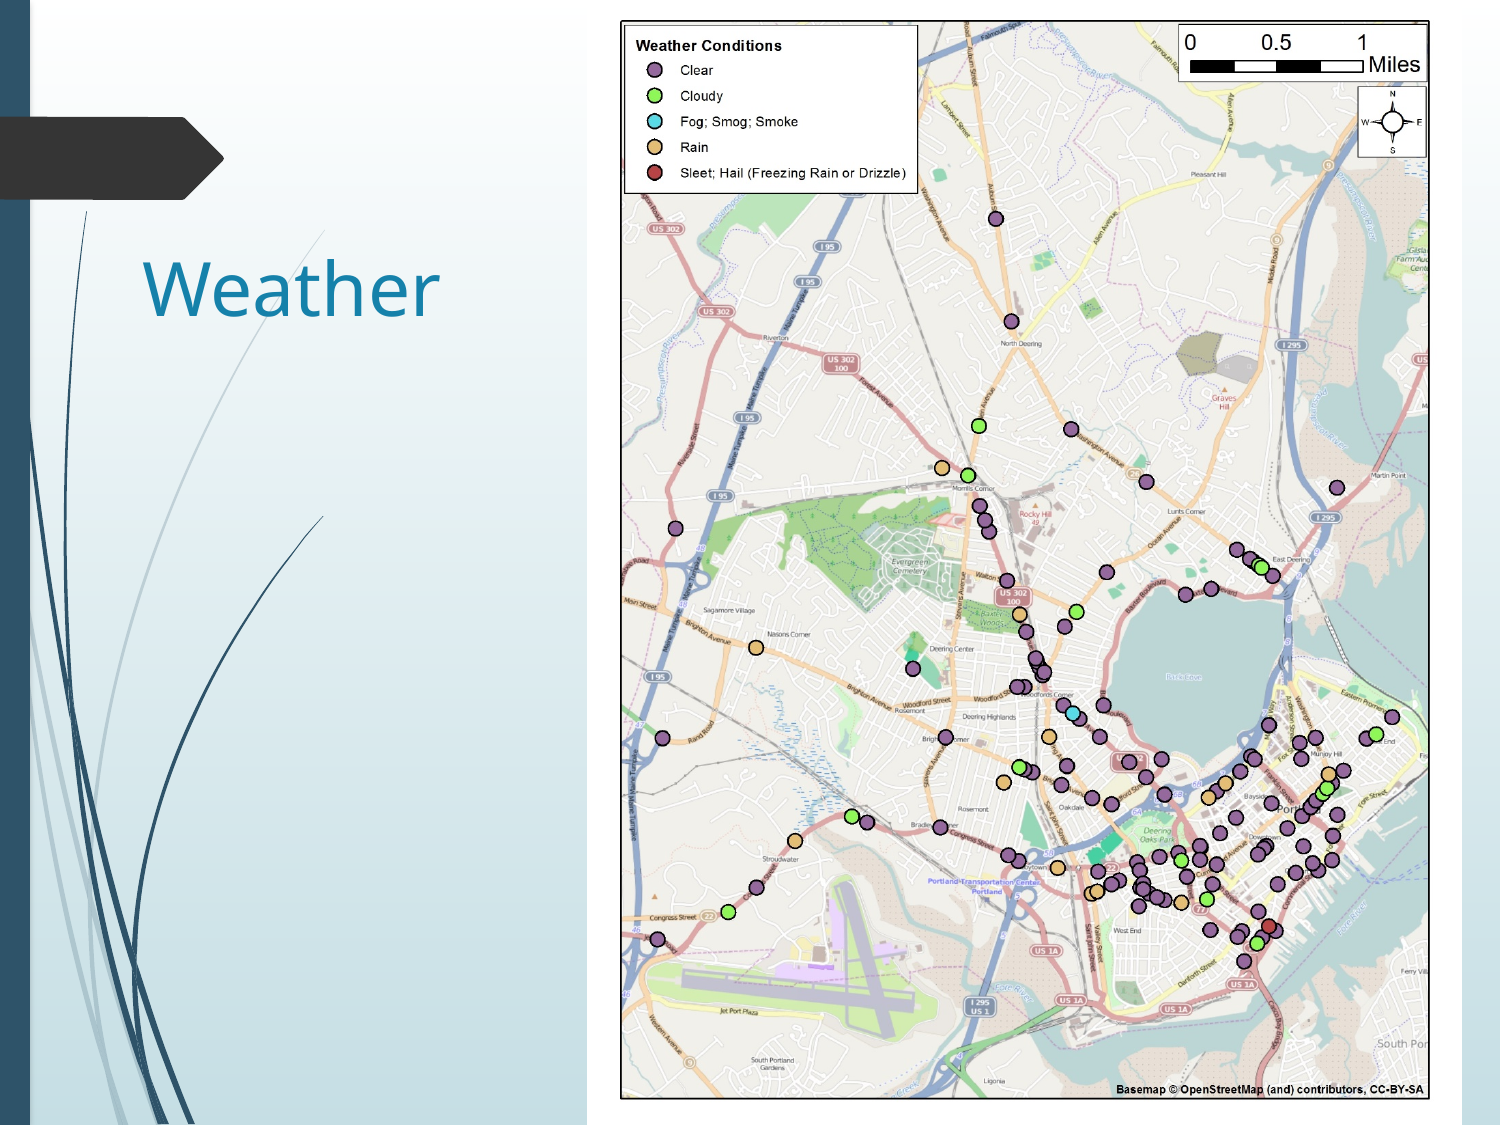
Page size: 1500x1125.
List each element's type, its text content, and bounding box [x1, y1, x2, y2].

title Weather [127, 233, 581, 884]
picture [586, 0, 1462, 1125]
